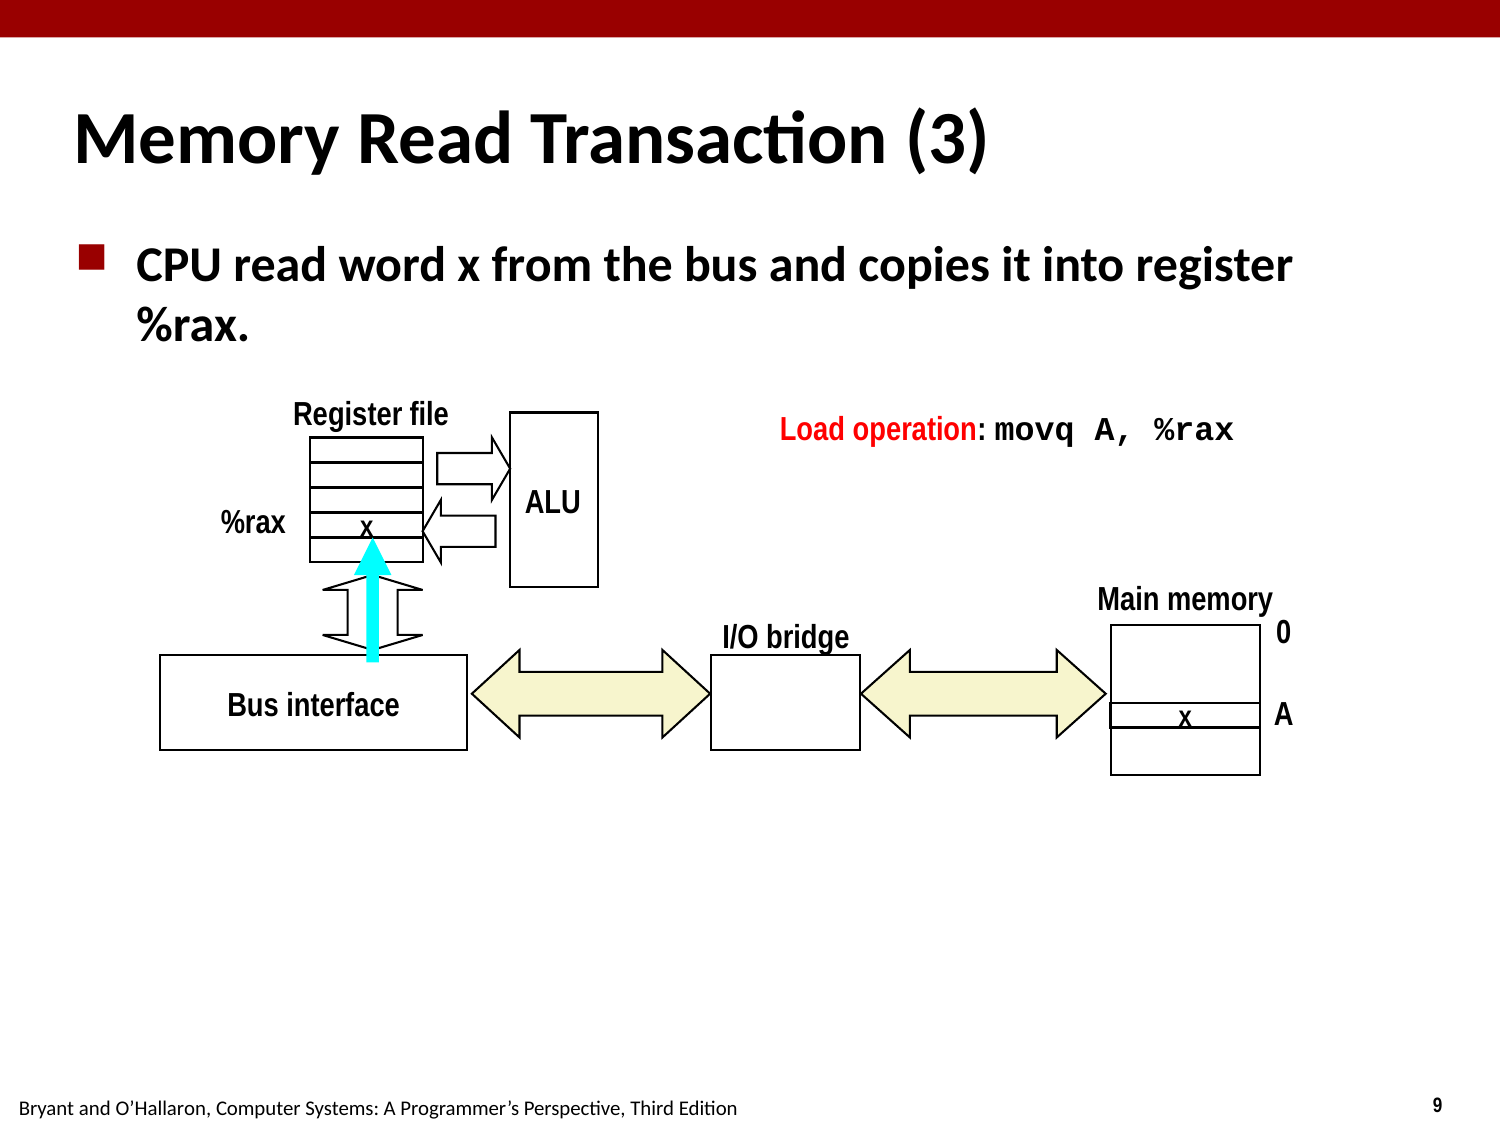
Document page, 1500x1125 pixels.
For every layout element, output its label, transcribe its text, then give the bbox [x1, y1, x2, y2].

text_box [373, 575, 423, 650]
list CPU read word x from the bus and copies it into register %rax. [64, 223, 1361, 1040]
title Memory Read Transaction (3) [58, 71, 1305, 197]
text_box [861, 649, 1106, 738]
text_box [310, 537, 372, 563]
text_box [422, 499, 496, 563]
text_box [366, 537, 379, 663]
text_box Load operation: movq A, %rax [765, 399, 1250, 455]
text_box A [1259, 685, 1309, 740]
text_box [373, 537, 423, 563]
text_box %rax [205, 492, 301, 548]
text_box I/O bridge [707, 607, 865, 663]
text_box [710, 663, 861, 750]
text_box [322, 575, 372, 650]
text_box [310, 462, 423, 487]
text_box x [310, 512, 423, 537]
text_box [310, 487, 423, 512]
text_box [437, 437, 510, 500]
text_box [1110, 728, 1261, 775]
text_box x [1110, 702, 1259, 728]
text_box [310, 440, 423, 462]
text_box [471, 649, 711, 738]
text_box Main memory [1062, 569, 1309, 625]
text_box [1110, 625, 1261, 702]
text_box Register file [278, 385, 464, 440]
text_box 0 [1261, 602, 1307, 658]
text_box Bus interface [160, 655, 468, 750]
text_box ALU [510, 412, 598, 588]
